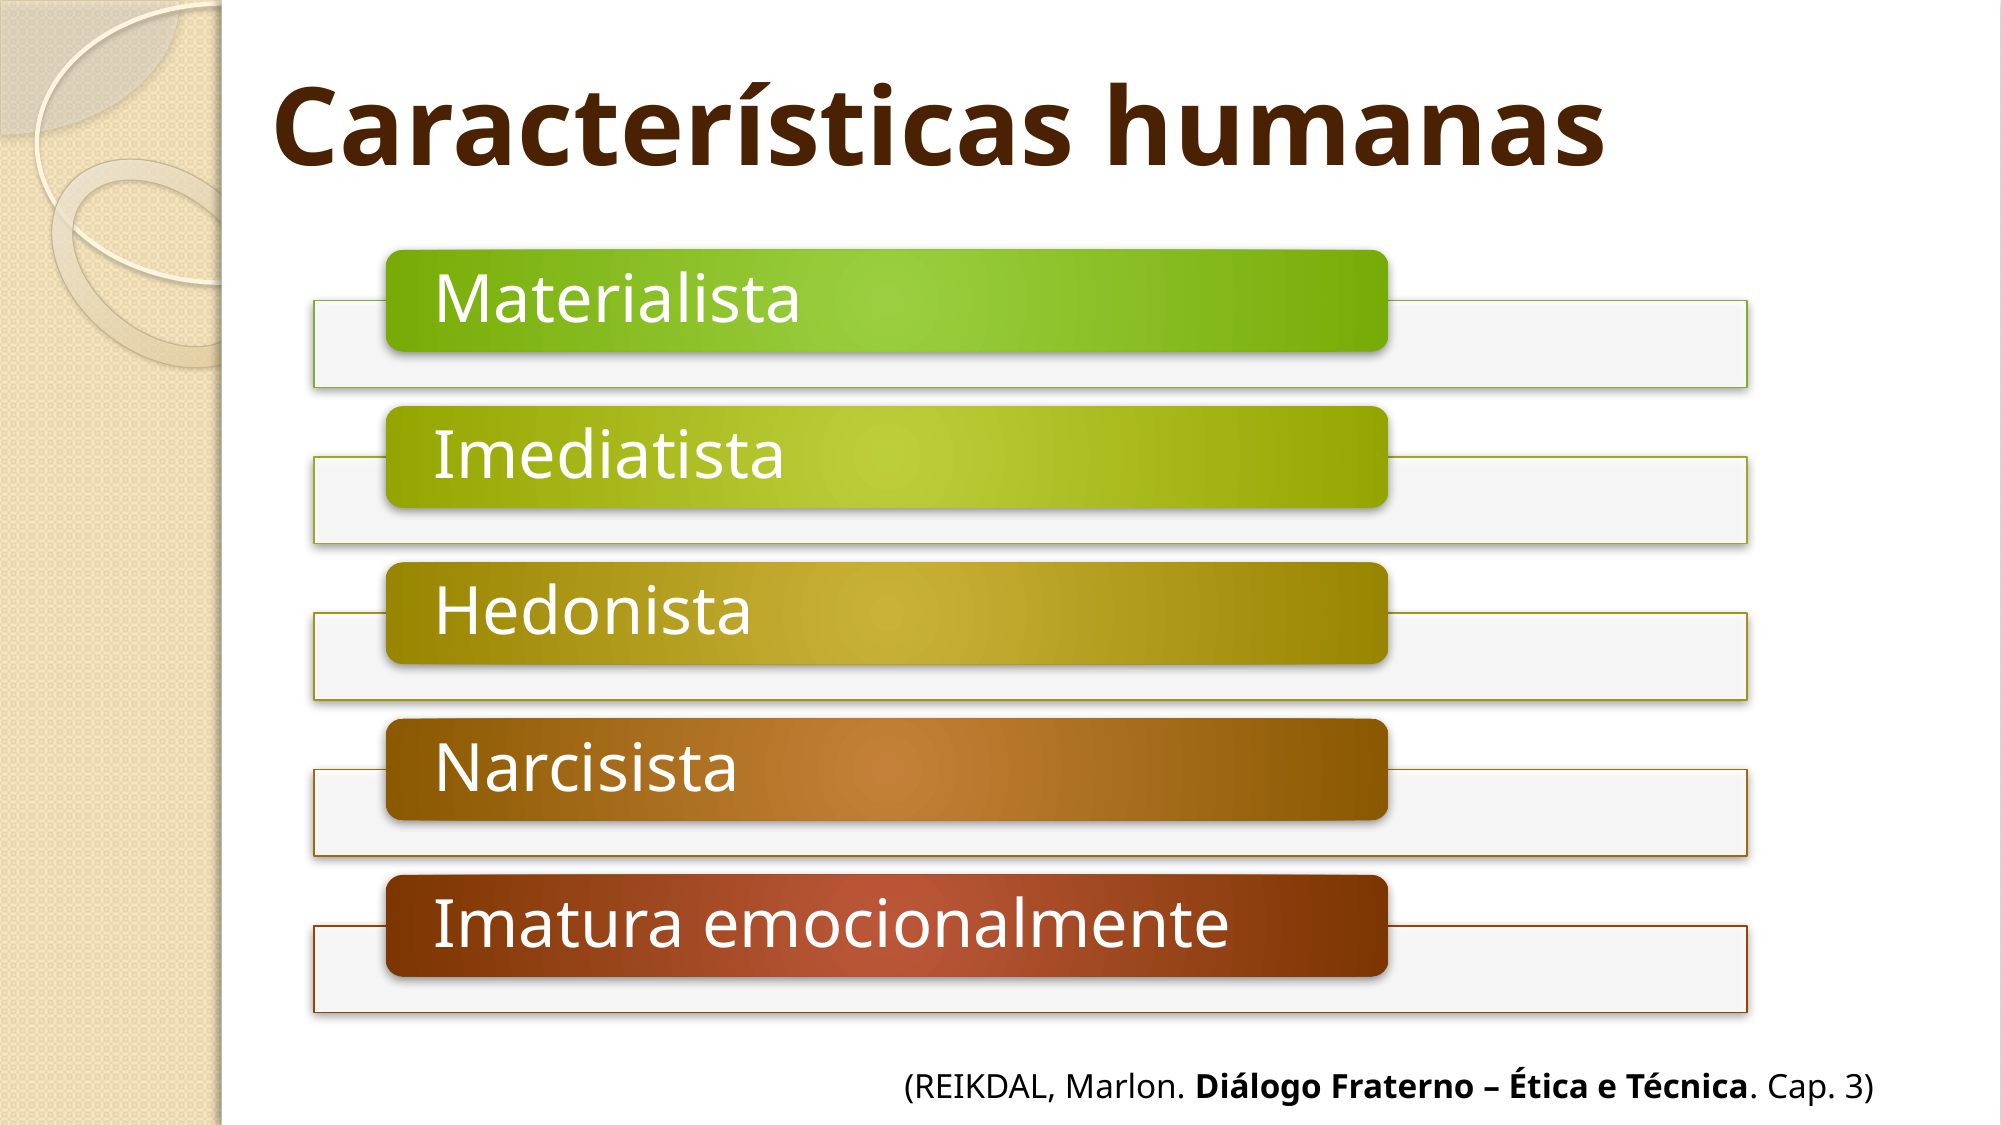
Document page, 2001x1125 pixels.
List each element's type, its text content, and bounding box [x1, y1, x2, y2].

text_box (REIKDAL, Marlon. Diálogo Fraterno – Ética e Técnica. Cap. 3) [288, 1057, 1898, 1113]
text_box Características humanas [255, 49, 1707, 195]
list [313, 237, 1748, 1026]
